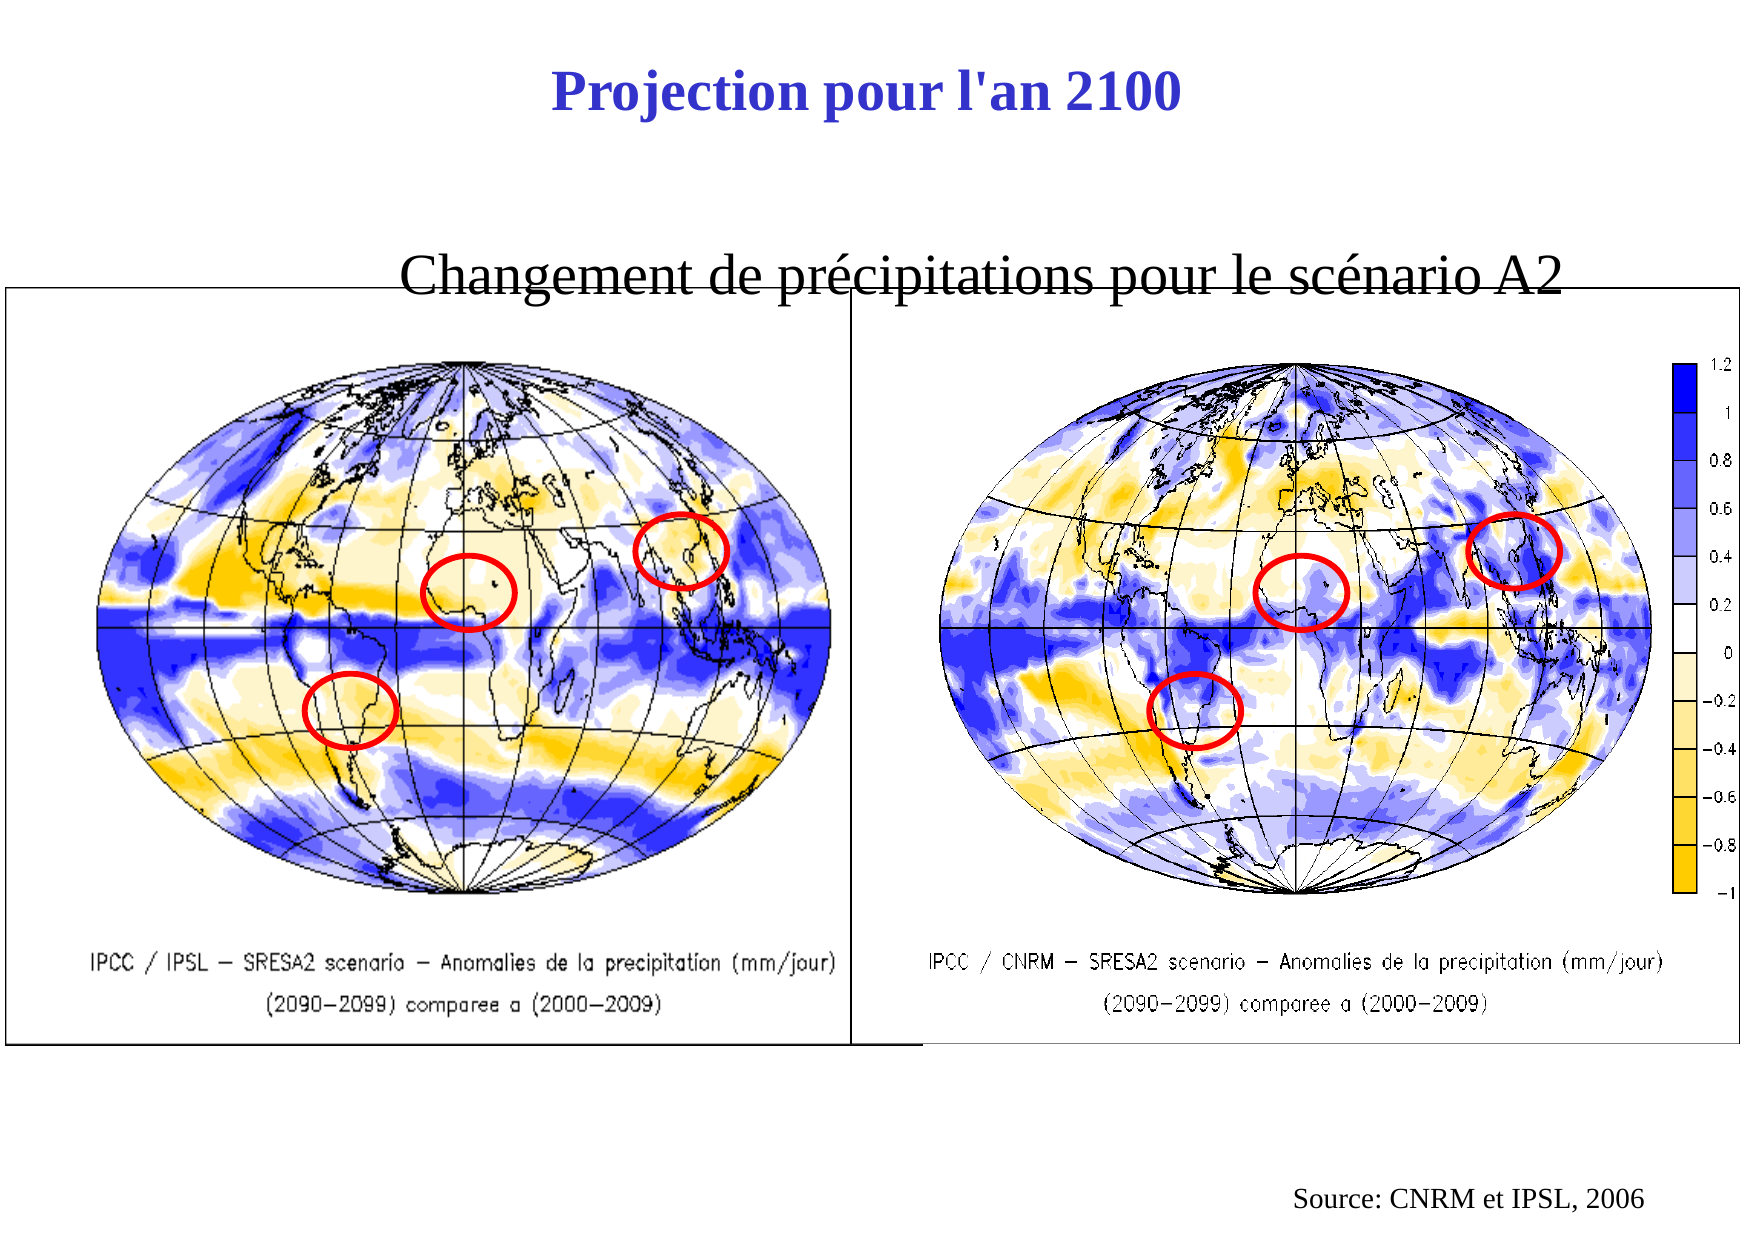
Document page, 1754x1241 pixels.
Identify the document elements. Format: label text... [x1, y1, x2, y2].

text_box Projection pour l'an 2100 [536, 49, 1199, 131]
text_box Changement de précipitations pour le scénario A2 [249, 180, 1566, 286]
picture [5, 287, 1740, 1046]
text_box Source: CNRM et IPSL, 2006 [1277, 1174, 1660, 1223]
